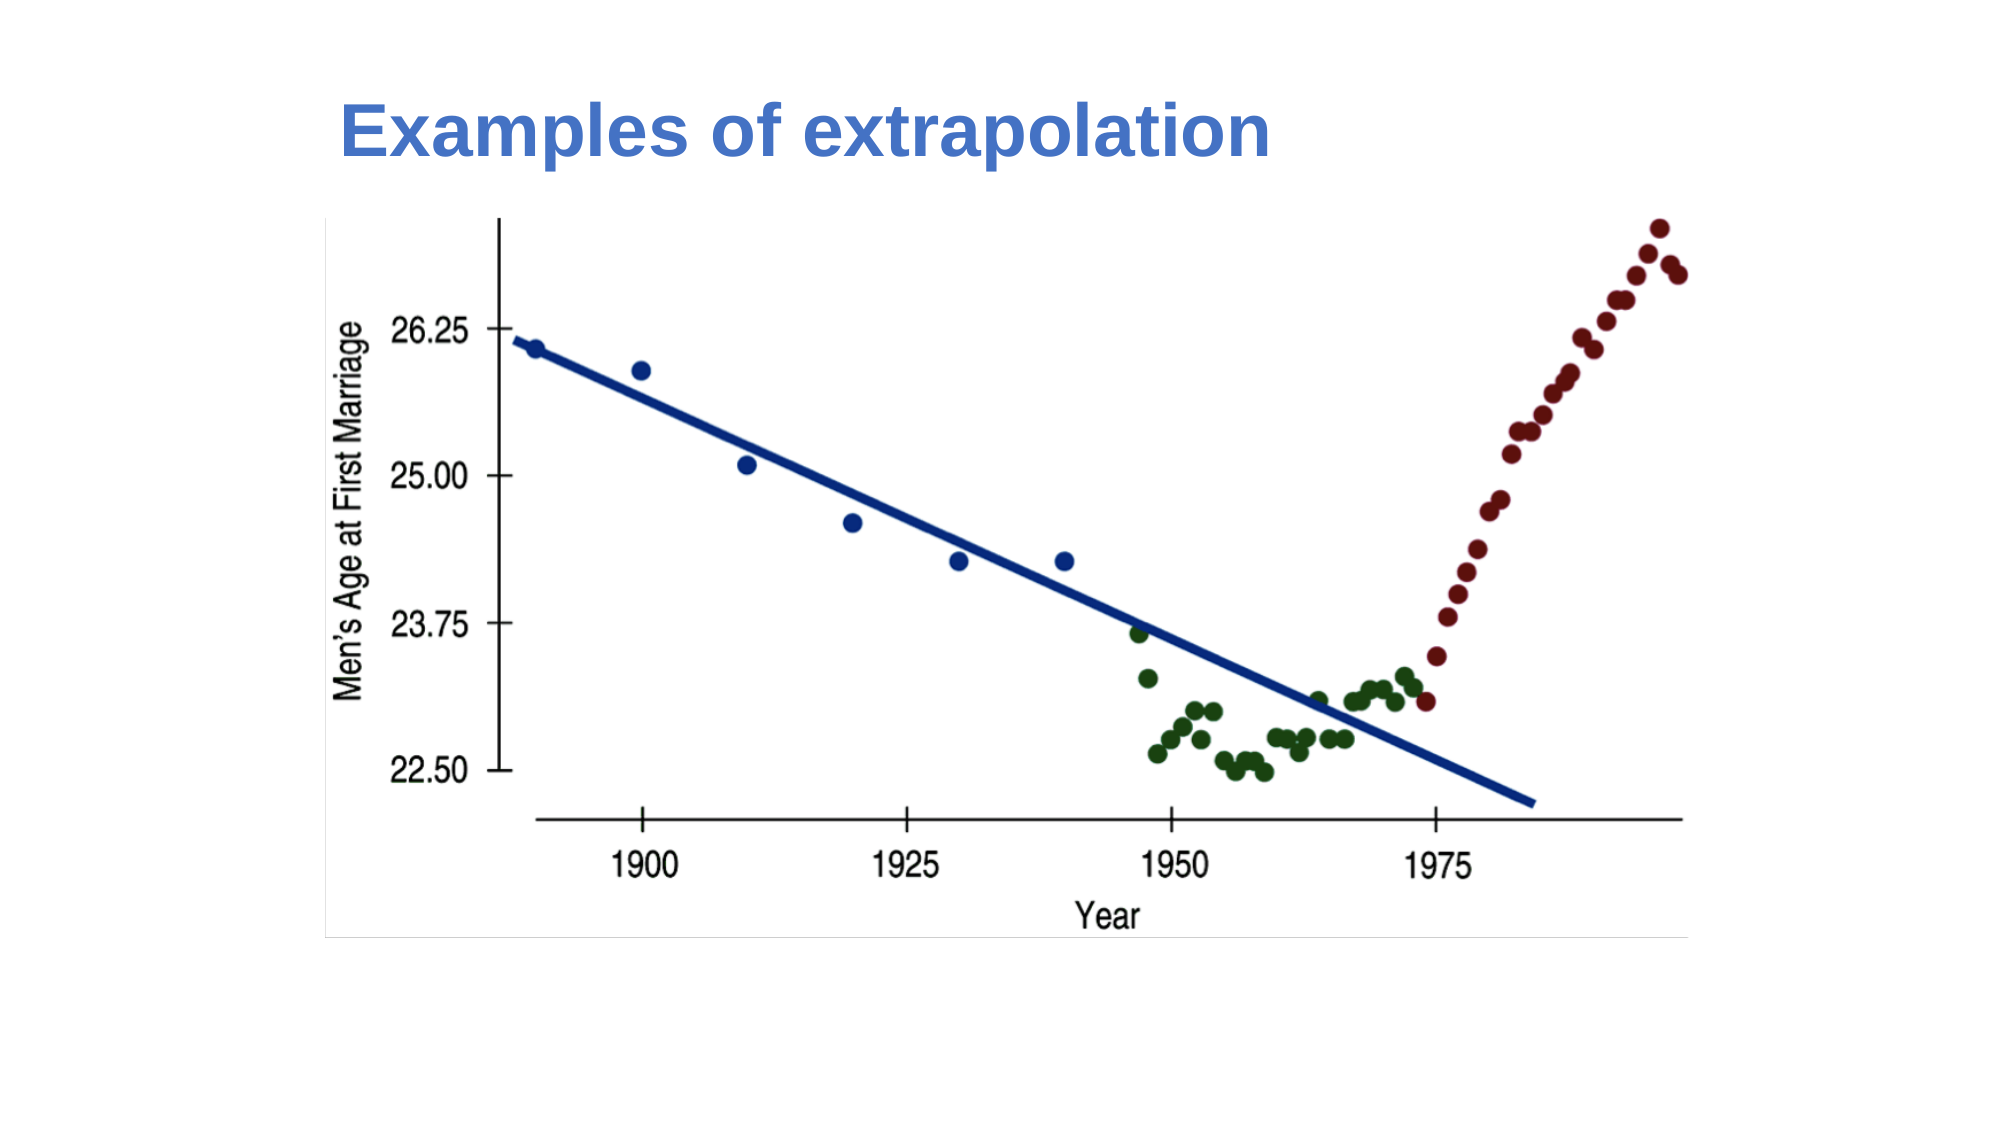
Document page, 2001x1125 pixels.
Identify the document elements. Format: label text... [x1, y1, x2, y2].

title Examples of extrapolation [324, 0, 1675, 188]
picture [324, 217, 1689, 939]
